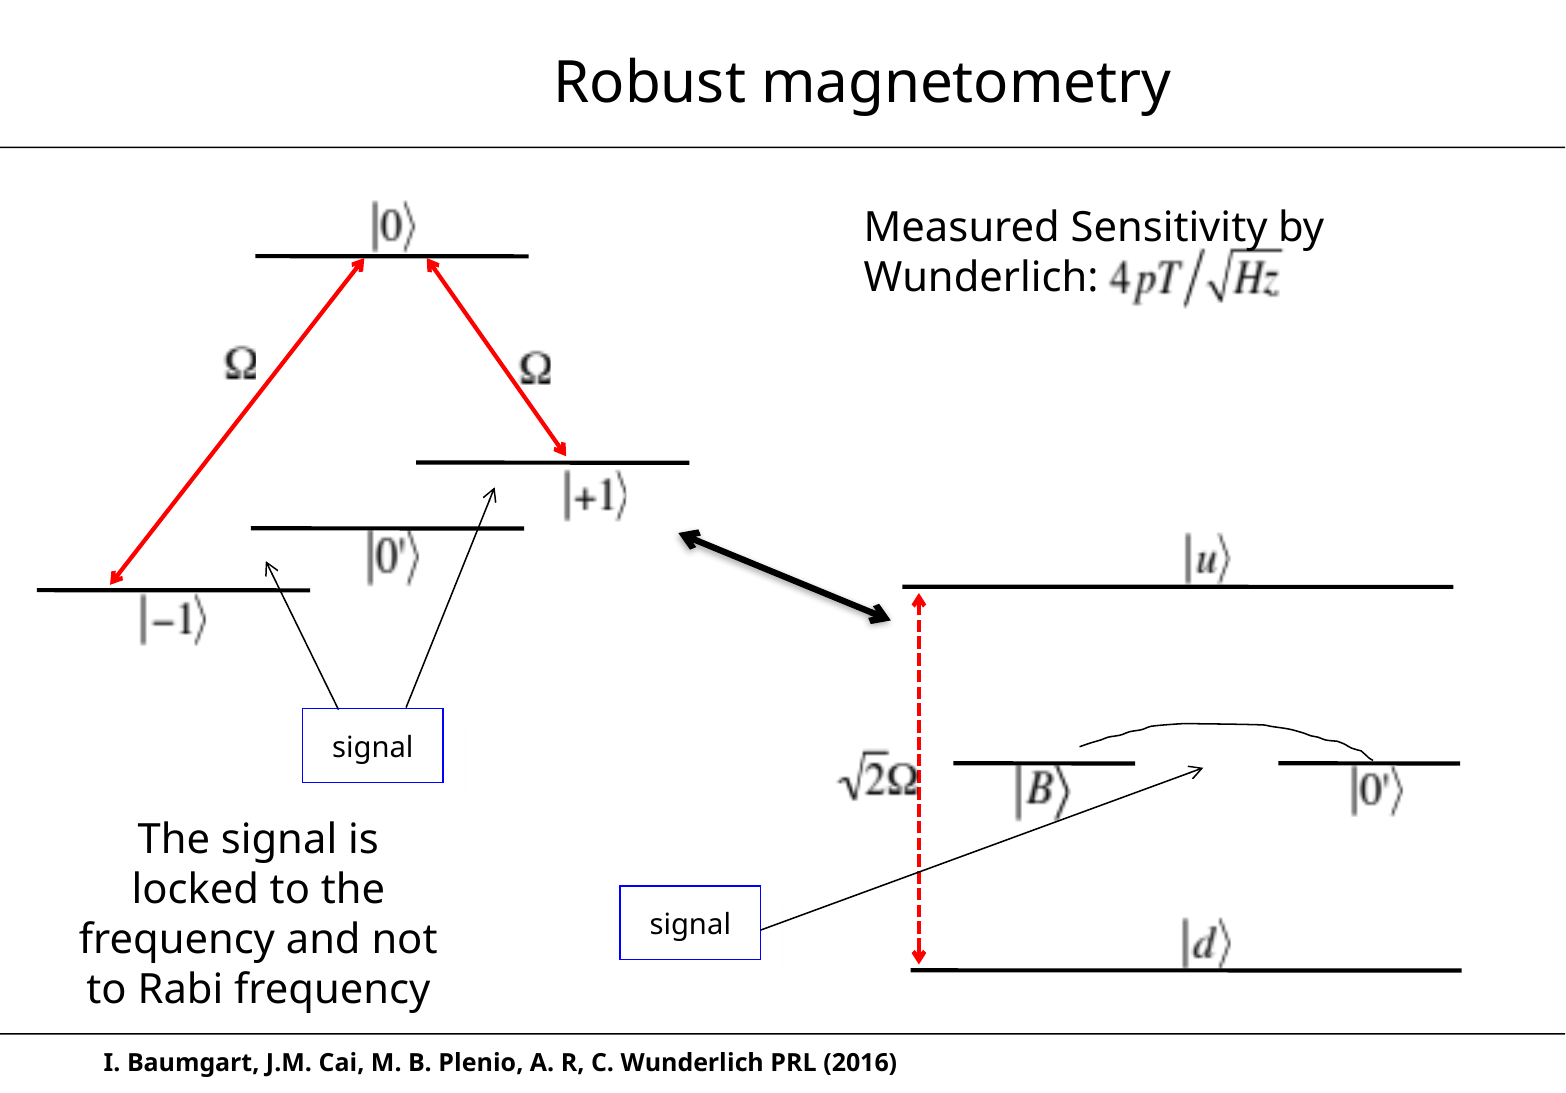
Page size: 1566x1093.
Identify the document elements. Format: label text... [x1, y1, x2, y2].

text_box Measured Sensitivity by Wunderlich: [863, 199, 1426, 311]
title Robust magnetometry [553, 44, 1174, 134]
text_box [760, 767, 1204, 931]
text_box I. Baumgart, J.M. Cai, M. B. Plenio, A. R, C. Wunderlich PRL (2016) [88, 1038, 914, 1084]
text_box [265, 486, 495, 783]
text_box The signal is locked to the frequency and not to Rabi frequency [73, 812, 443, 1034]
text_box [1105, 241, 1289, 310]
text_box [678, 531, 1462, 971]
text_box signal [620, 885, 672, 960]
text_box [36, 199, 690, 646]
